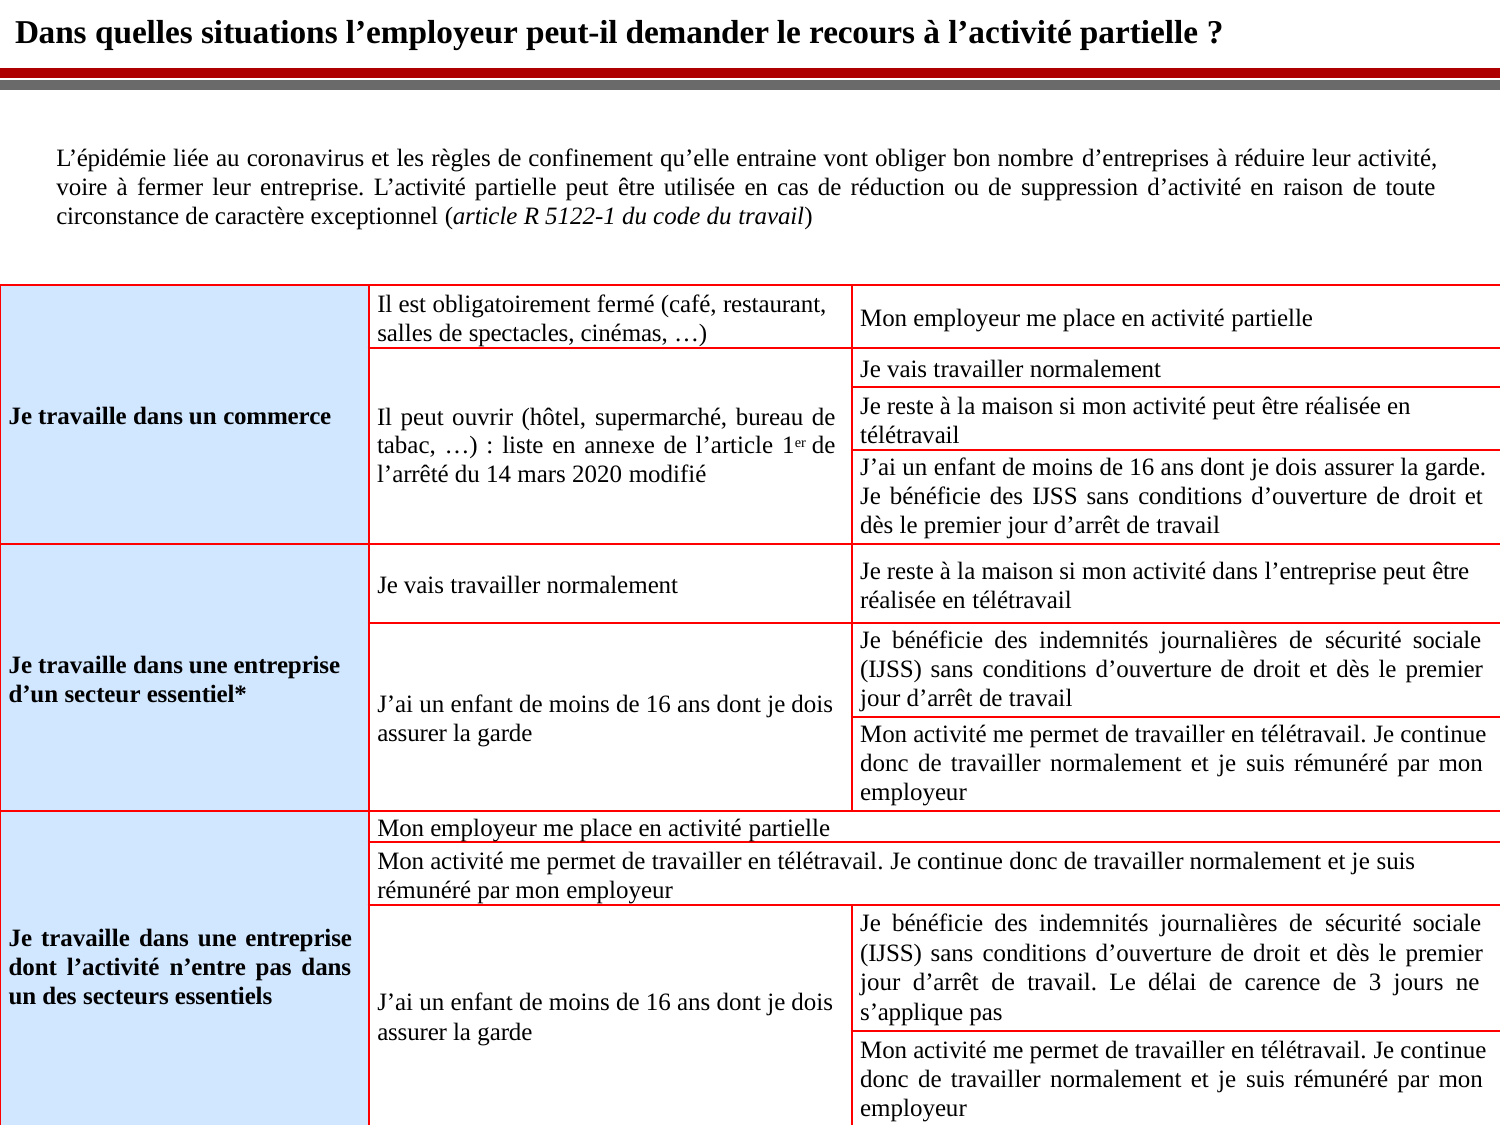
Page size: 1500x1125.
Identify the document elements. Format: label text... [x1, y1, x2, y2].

text_box L’épidémie liée au coronavirus et les règles de confinement qu’elle entraine vont obliger bon nombre d’entreprises à réduire leur activité, voire à fermer leur entreprise. L’activité partielle peut être utilisée en cas de réduction ou de suppression d’activité en raison de toute circonstance de caractère exceptionnel (article R 5122-1 du code du travail) [54, 140, 1446, 231]
text_box Je reste à la maison si mon activité peut être réalisée en télétravail [858, 386, 1494, 449]
text_box Je bénéficie des indemnités journalières de sécurité sociale (IJSS) sans conditions d’ouverture de droit et dès le premier jour d’arrêt de travail [858, 622, 1494, 713]
text_box Mon employeur me place en activité partielle Mon activité me permet de travailler en télétravail. Je continue donc de travailler normalement et je suis rémunéré par mon employeur [375, 806, 1494, 904]
text_box Je travaille dans un commerce [6, 397, 336, 430]
text_box [1, 286, 368, 544]
text_box Je vais travailler normalement [858, 350, 1166, 383]
text_box J’ai un enfant de moins de 16 ans dont je dois assurer la garde [375, 982, 846, 1046]
title Dans quelles situations l’employeur peut-il demander le recours à l’activité partielle ? [12, 86, 1235, 199]
text_box Il est obligatoirement fermé (café, restaurant, salles de spectacles, cinémas, …) [375, 284, 845, 347]
text_box Mon activité me permet de travailler en télétravail. Je continue donc de travailler normalement et je suis rémunéré par mon employeur [858, 716, 1494, 806]
text_box Mon employeur me place en activité partielle [858, 299, 1319, 332]
title Dans quelles situations l’employeur peut-il demander le recours à l’activité partielle ? [12, 74, 1235, 85]
text_box Je bénéficie des indemnités journalières de sécurité sociale (IJSS) sans conditions d’ouverture de droit et dès le premier jour d’arrêt de travail. Le délai de carence de 3 jours ne s’applique pas [858, 905, 1494, 1027]
text_box Il peut ouvrir (hôtel, supermarché, bureau de tabac, …) : liste en annexe de l’article 1er de l’arrêté du 14 mars 2020 modifié [370, 398, 849, 489]
text_box [1, 811, 368, 1125]
text_box [1, 545, 368, 810]
text_box J’ai un enfant de moins de 16 ans dont je dois assurer la garde. Je bénéficie des IJSS sans conditions d’ouverture de droit et dès le premier jour d’arrêt de travail [858, 449, 1494, 540]
text_box Je travaille dans une entreprise d’un secteur essentiel* [6, 645, 362, 708]
text_box Mon activité me permet de travailler en télétravail. Je continue donc de travailler normalement et je suis rémunéré par mon employeur [858, 1030, 1494, 1122]
text_box Je vais travailler normalement [375, 566, 683, 599]
text_box J’ai un enfant de moins de 16 ans dont je dois assurer la garde [375, 684, 846, 747]
text_box Je reste à la maison si mon activité dans l’entreprise peut être réalisée en télétravail [858, 551, 1494, 614]
text_box Je travaille dans une entreprise dont l’activité n’entre pas dans un des secteurs essentiels [6, 920, 363, 1011]
title Dans quelles situations l’employeur peut-il demander le recours à l’activité partielle ? [12, 8, 1235, 73]
